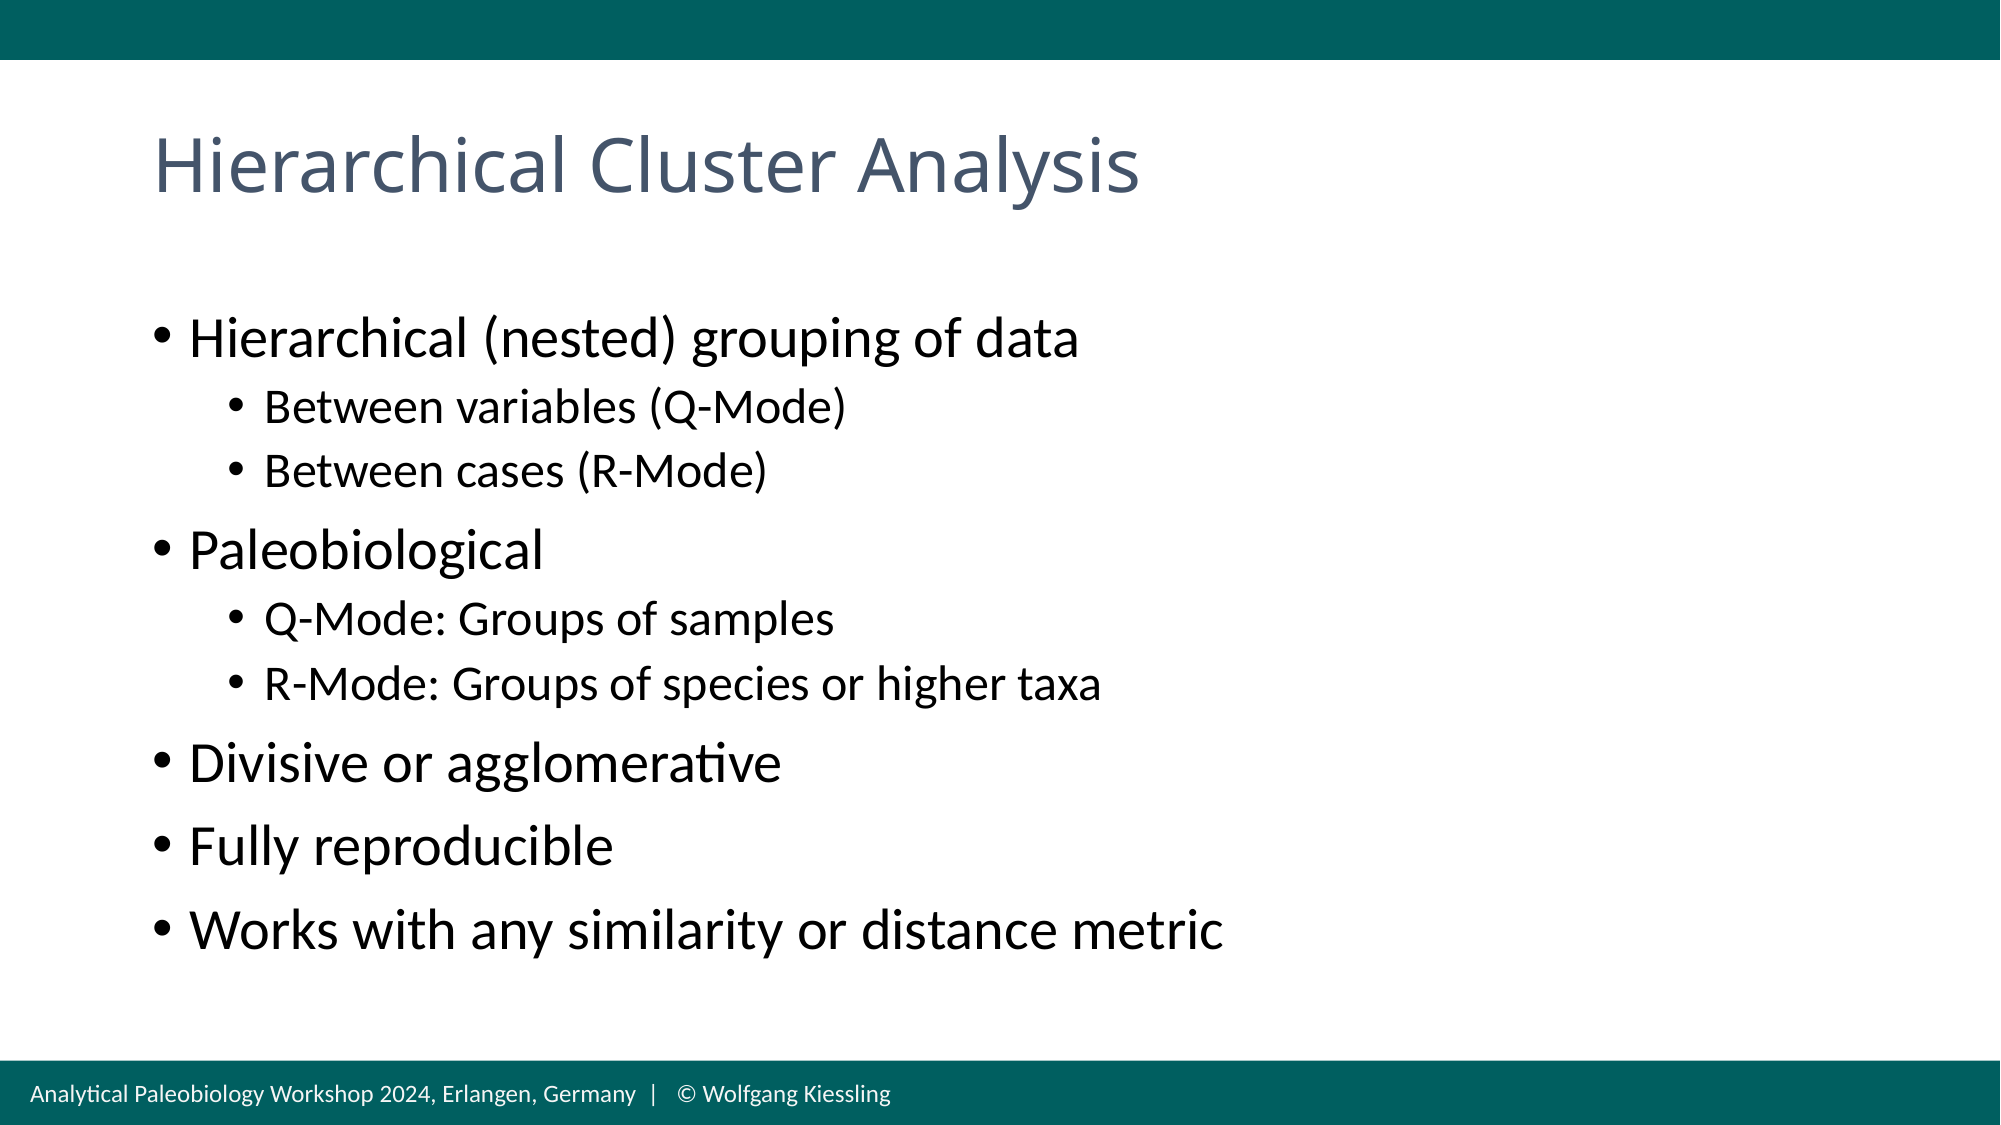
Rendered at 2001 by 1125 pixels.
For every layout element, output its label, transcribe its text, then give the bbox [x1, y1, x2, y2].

list Hierarchical (nested) grouping of data Between variables (Q-Mode) Between cases (R-Mode) Paleobiological Q-Mode: Groups of samples R-Mode: Groups of species or higher taxa Divisive or agglomerative Fully reproducible Works with any similarity or distance metric [137, 299, 1863, 1014]
title Hierarchical Cluster Analysis [137, 59, 1863, 278]
